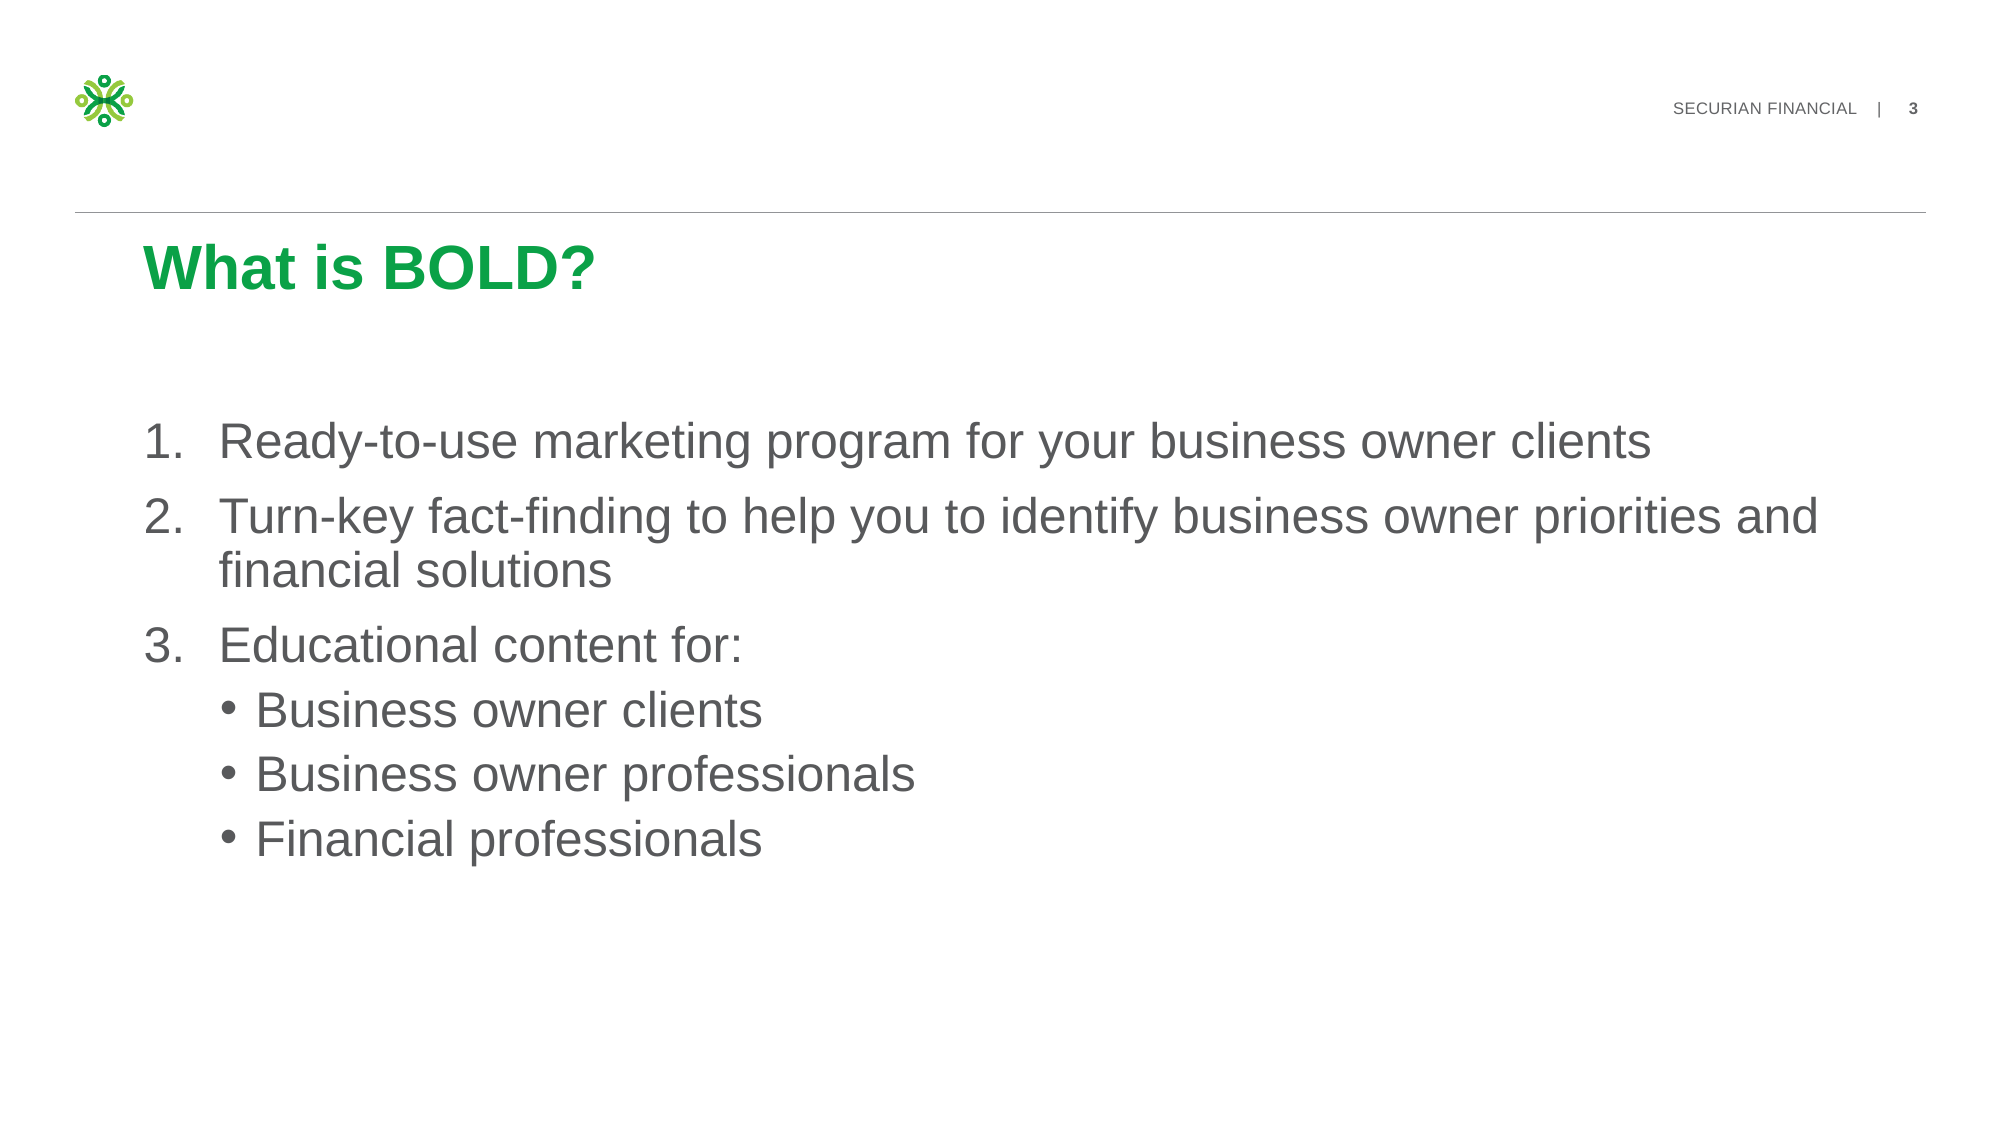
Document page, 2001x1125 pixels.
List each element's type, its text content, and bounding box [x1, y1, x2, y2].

title What is BOLD? [143, 237, 1844, 395]
list Ready-to-use marketing program for your business owner clients Turn-key fact-finding to help you to identify business owner priorities and financial solutions Educational content for: Business owner clients Business owner professionals Financial professionals [143, 414, 1844, 862]
picture [75, 75, 138, 130]
